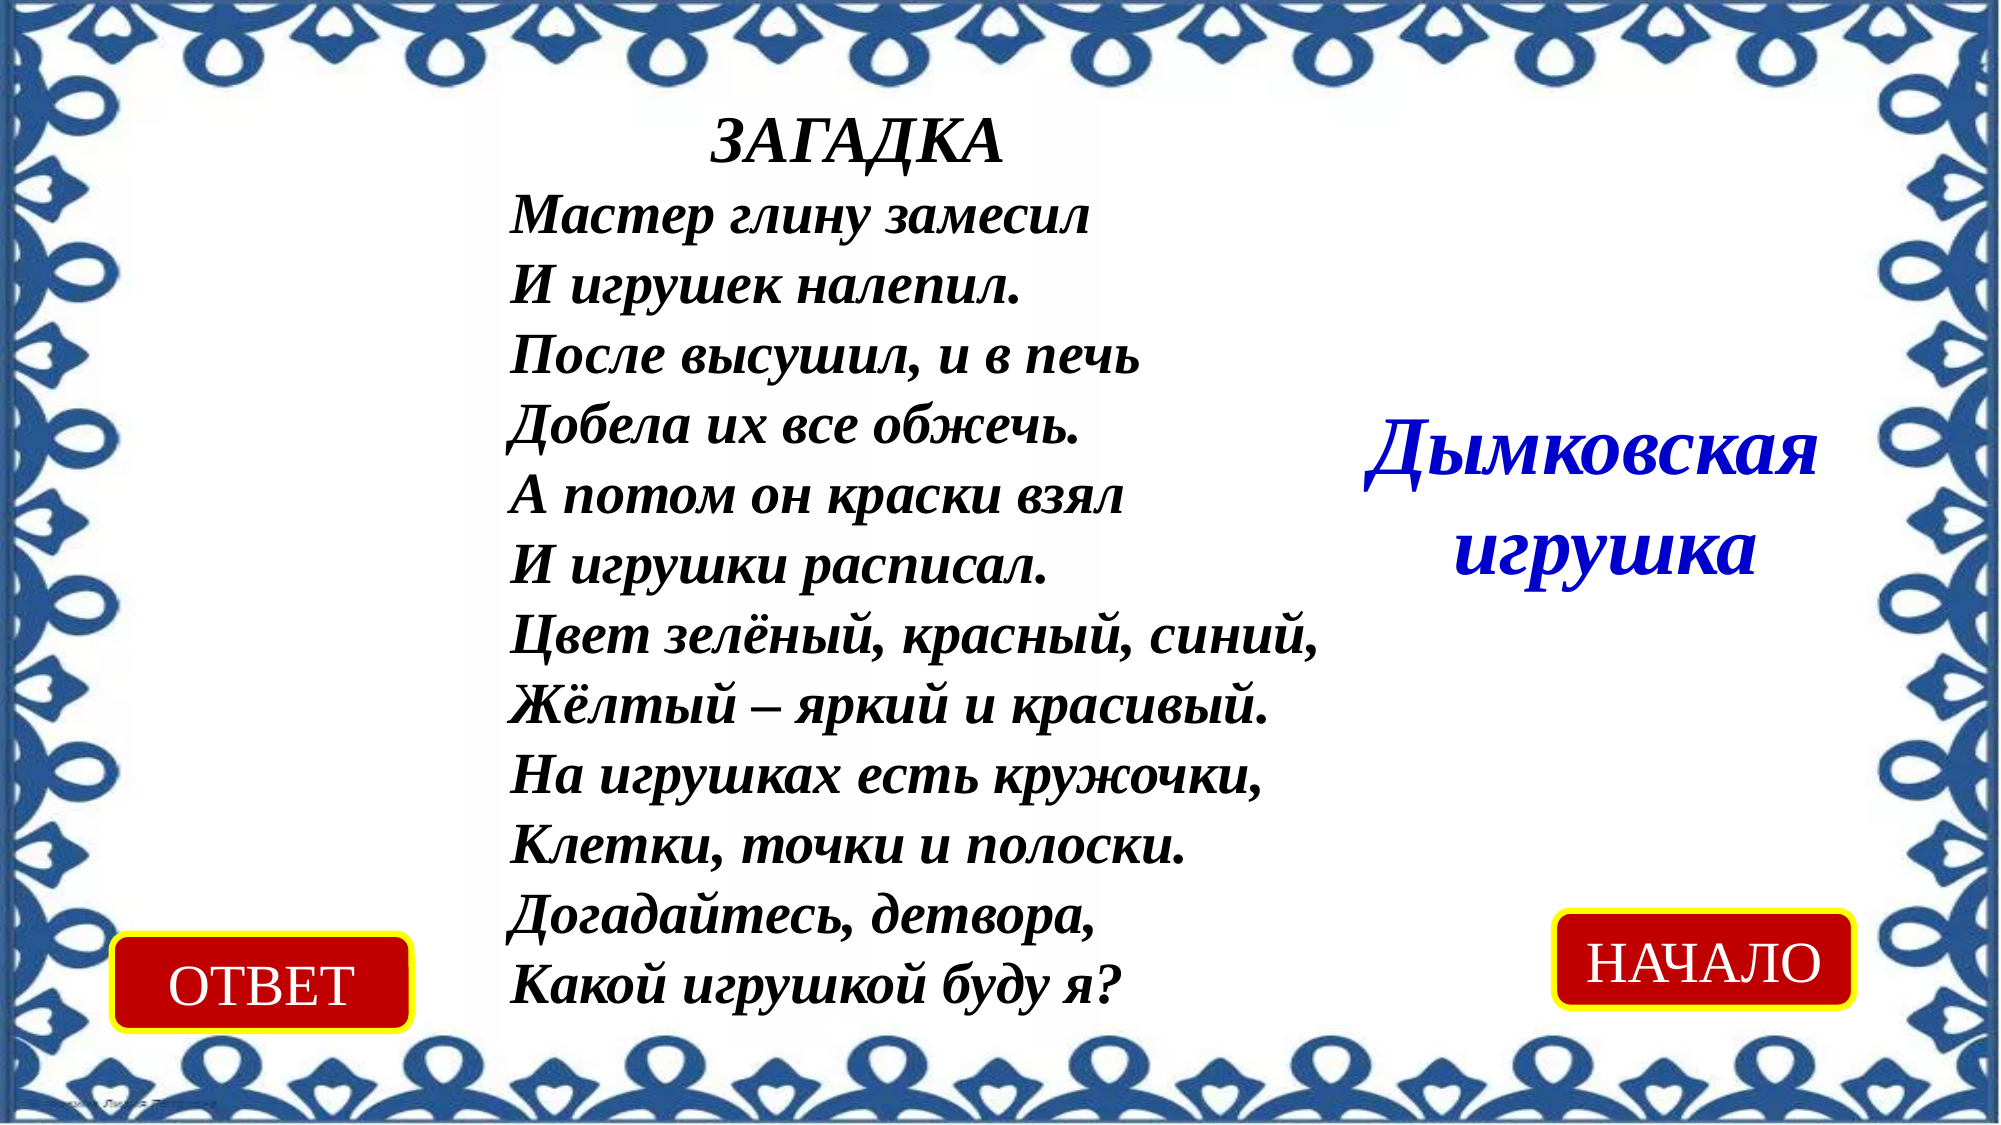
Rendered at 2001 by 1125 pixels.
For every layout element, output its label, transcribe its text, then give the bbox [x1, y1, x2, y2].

picture [0, 0, 2001, 1125]
text_box Дымковская игрушка [1629, 383, 2000, 599]
text_box НАЧАЛО [1629, 909, 1856, 1009]
text_box ЗАГАДКА Мастер глину замесил И игрушек налепил. После высушил, и в печь Добела их все обжечь. А потом он краски взял И игрушки расписал. Цвет зелёный, красный, синий, Жёлтый – яркий и красивый. На игрушках есть кружочки, Клетки, точки и полоски. Догадайтесь, детвора, Какой игрушкой буду я? [495, 88, 1629, 1023]
text_box ОТВЕТ [110, 932, 413, 1033]
